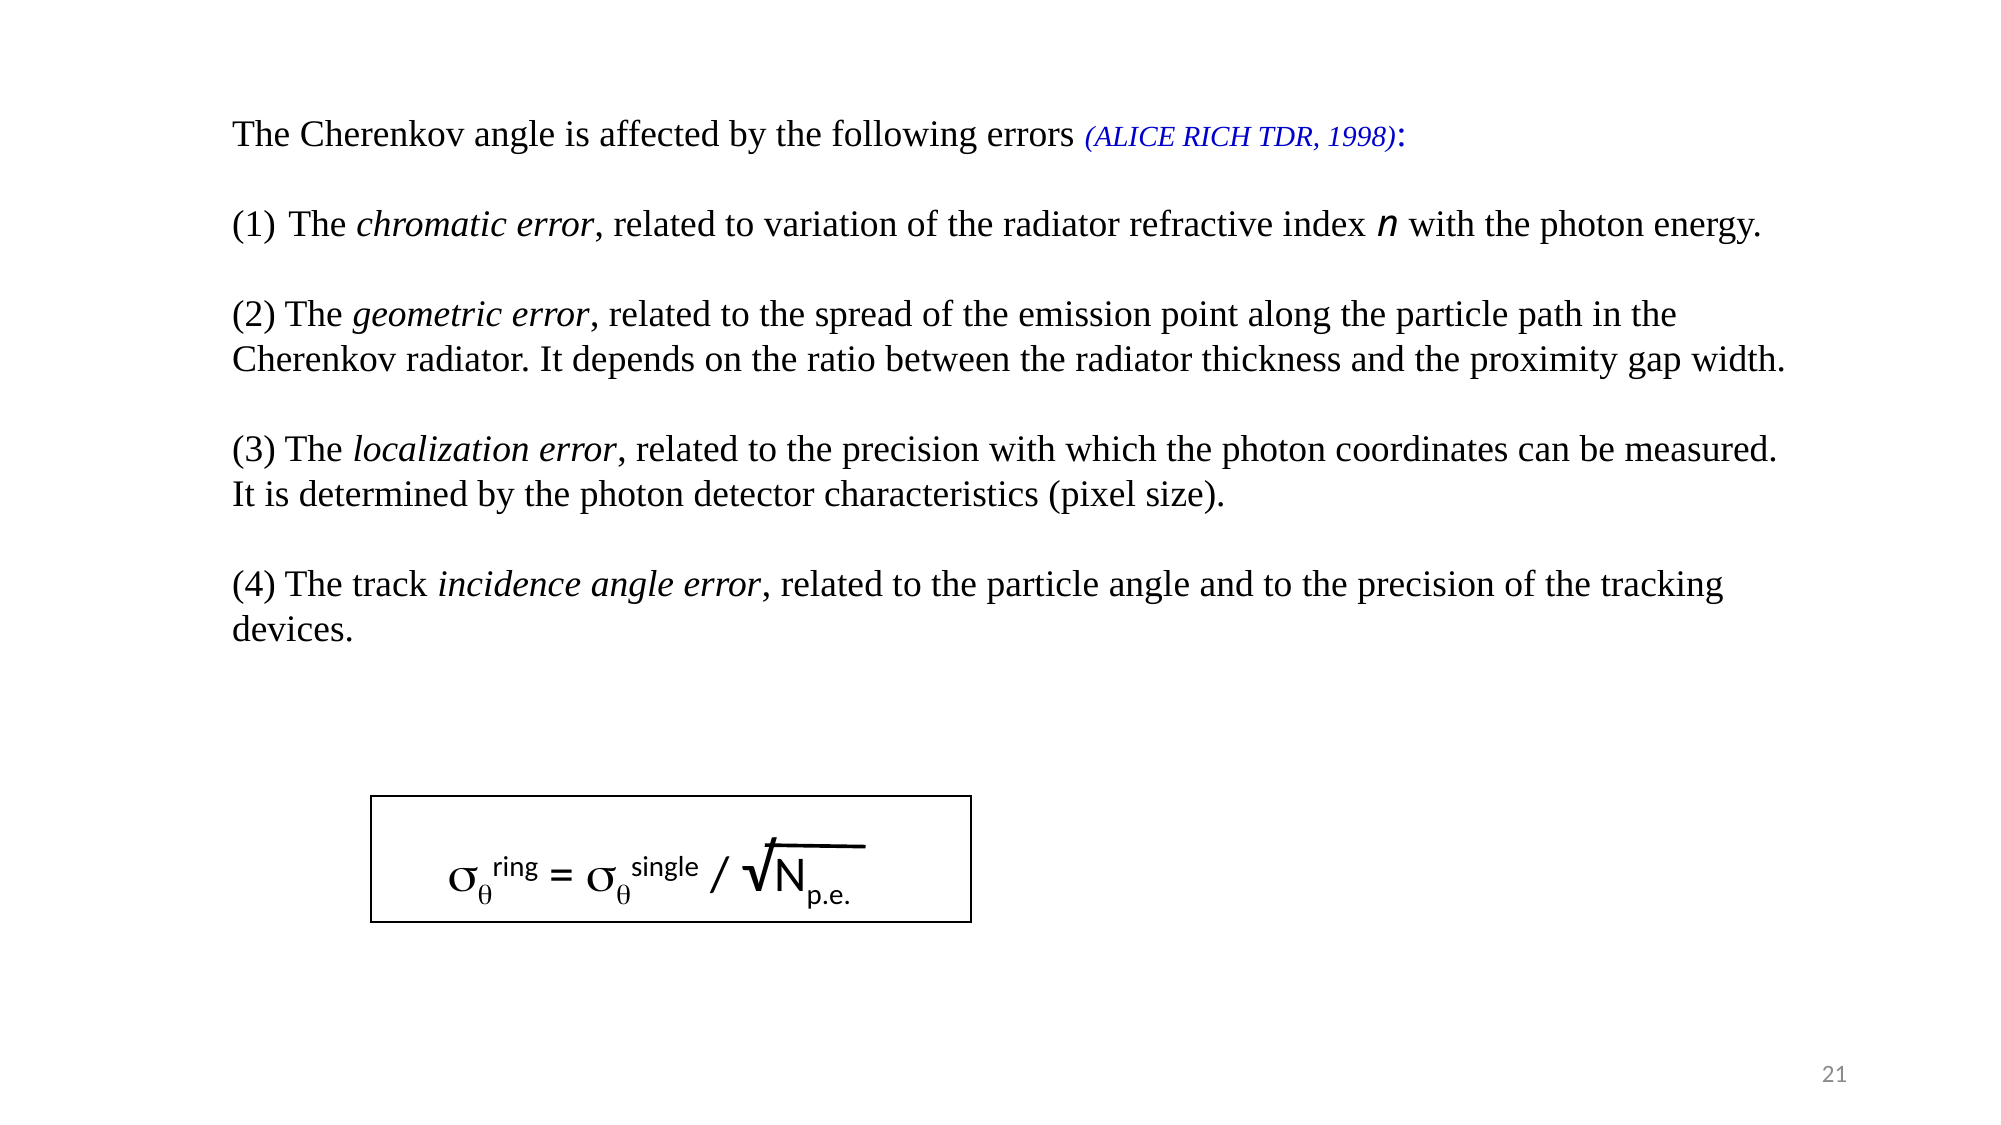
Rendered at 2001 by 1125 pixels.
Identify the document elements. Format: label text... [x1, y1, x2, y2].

slide_number 21 [1412, 1042, 1863, 1103]
text_box [370, 795, 972, 923]
text_box The Cherenkov angle is affected by the following errors (ALICE RICH TDR, 1998): The chromatic error, related to variation of the radiator refractive index n with the photon energy. (2) The geometric error, related to the spread of the emission point along the particle path in the Cherenkov radiator. It depends on the ratio between the radiator thickness and the proximity gap width. (3) The localization error, related to the precision with which the photon coordinates can be measured. It is determined by the photon detector characteristics (pixel size). (4) The track incidence angle error, related to the particle angle and to the precision of the tracking devices. [217, 101, 1841, 657]
